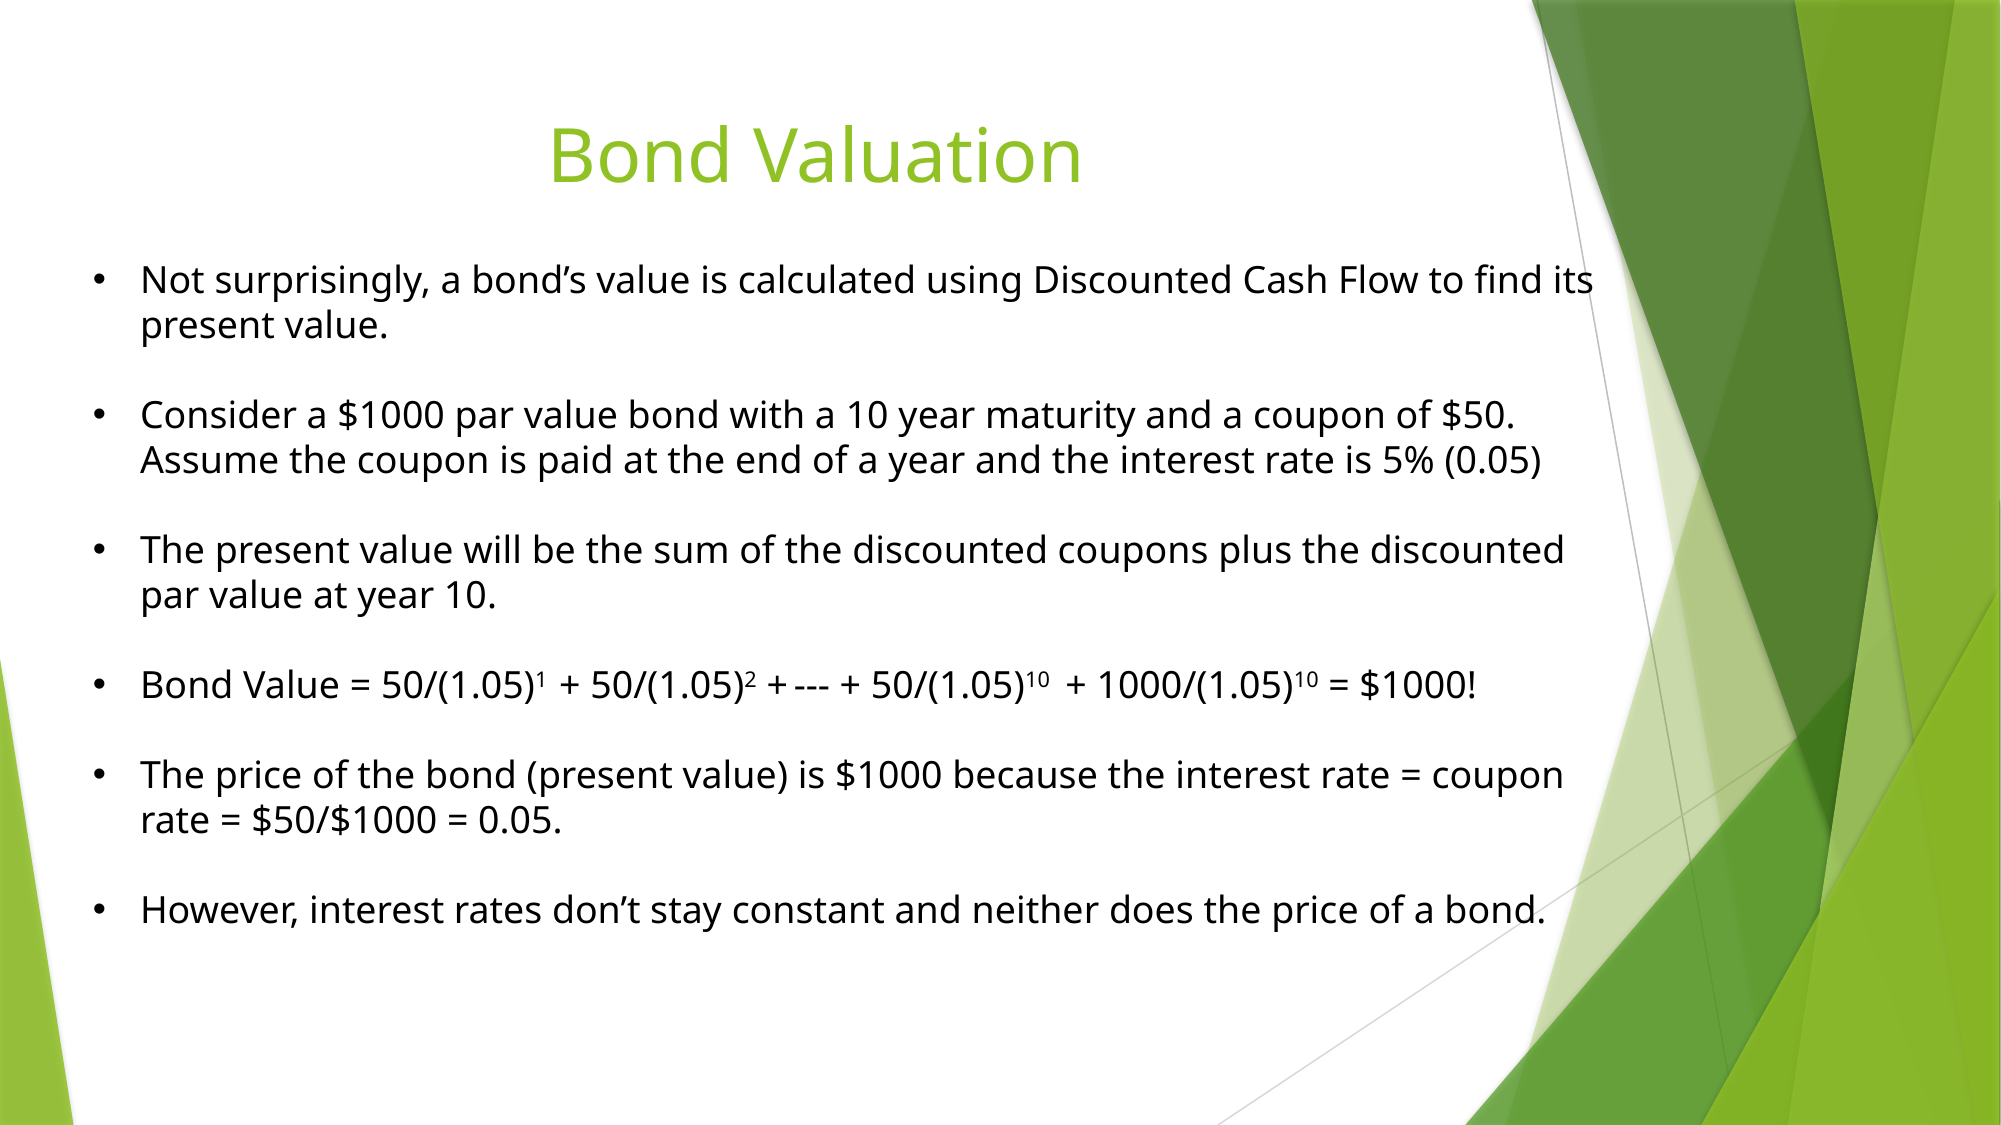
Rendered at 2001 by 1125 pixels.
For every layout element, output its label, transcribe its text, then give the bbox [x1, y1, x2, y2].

title Bond Valuation [111, 99, 1522, 218]
text_box Not surprisingly, a bond’s value is calculated using Discounted Cash Flow to find its present value. Consider a $1000 par value bond with a 10 year maturity and a coupon of $50. Assume the coupon is paid at the end of a year and the interest rate is 5% (0.05) The present value will be the sum of the discounted coupons plus the discounted par value at year 10. Bond Value = 50/(1.05)1 + 50/(1.05)2 + --- + 50/(1.05)10 + 1000/(1.05)10 = $1000! The price of the bond (present value) is $1000 because the interest rate = coupon rate = $50/$1000 = 0.05. However, interest rates don’t stay constant and neither does the price of a bond. [78, 249, 1618, 1074]
